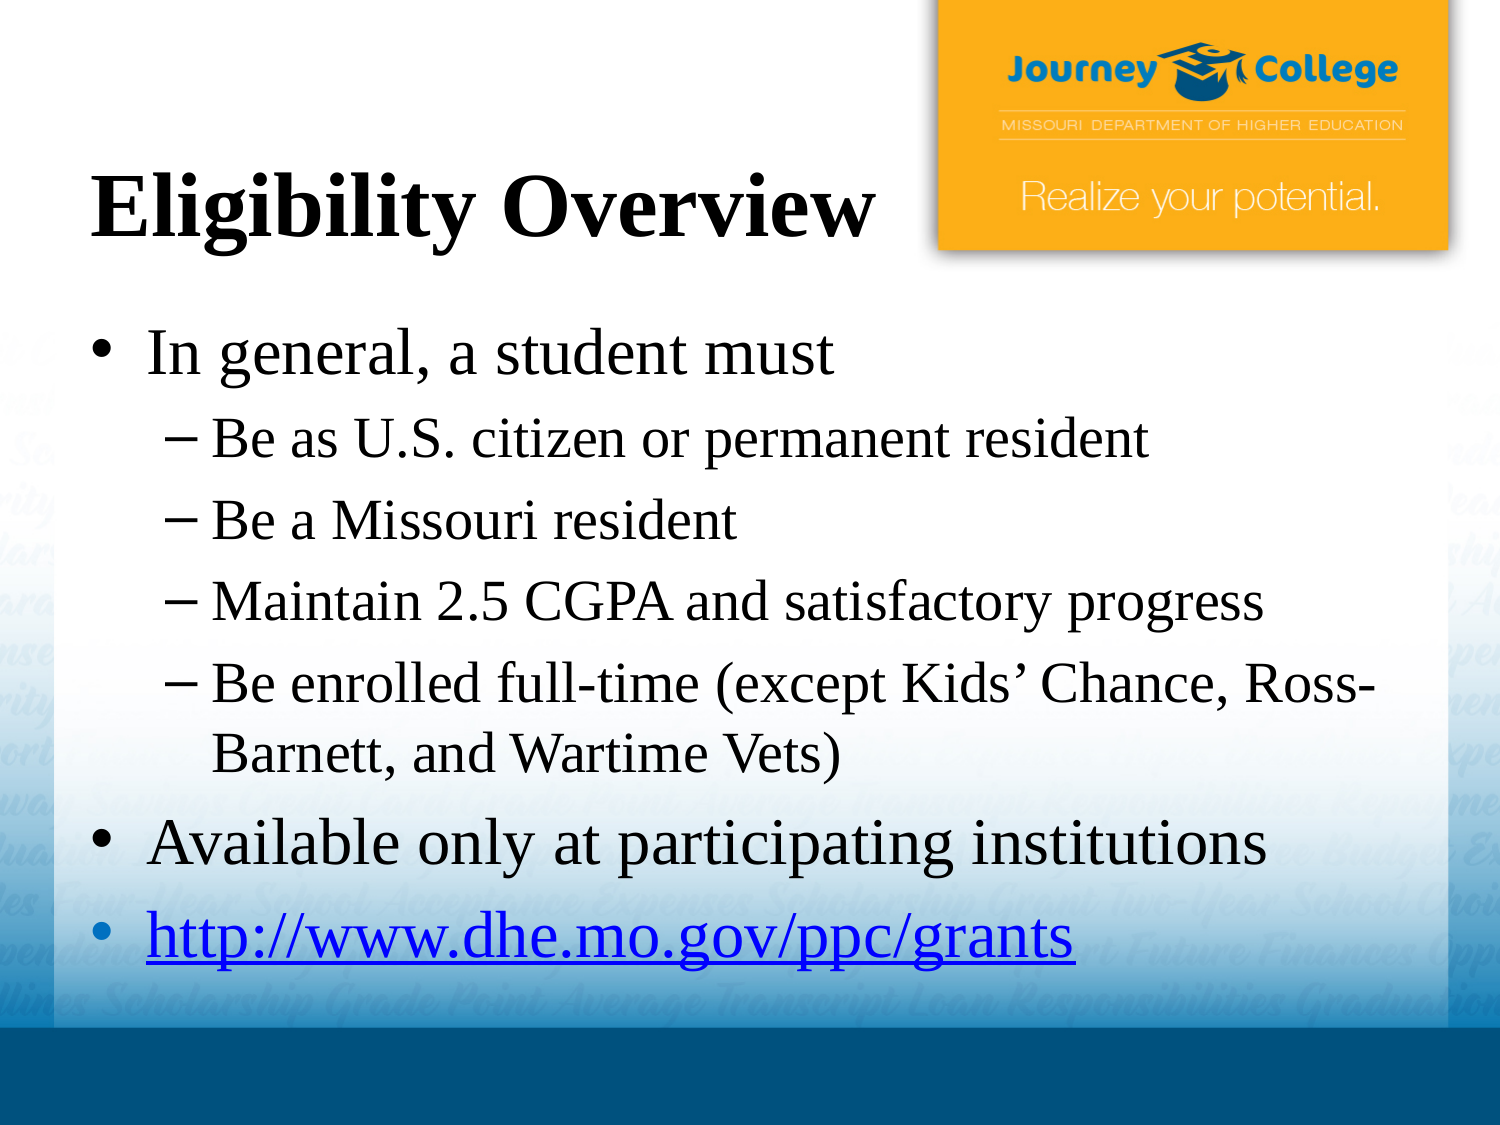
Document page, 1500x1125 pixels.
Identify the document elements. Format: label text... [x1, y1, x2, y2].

title Eligibility Overview [75, 62, 938, 263]
list In general, a student must Be as U.S. citizen or permanent resident Be a Missouri resident Maintain 2.5 CGPA and satisfactory progress Be enrolled full-time (except Kids’ Chance, Ross-Barnett, and Wartime Vets) Available only at participating institutions http://www.dhe.mo.gov/ppc/grants [75, 299, 1425, 1005]
picture [0, 0, 1500, 1125]
